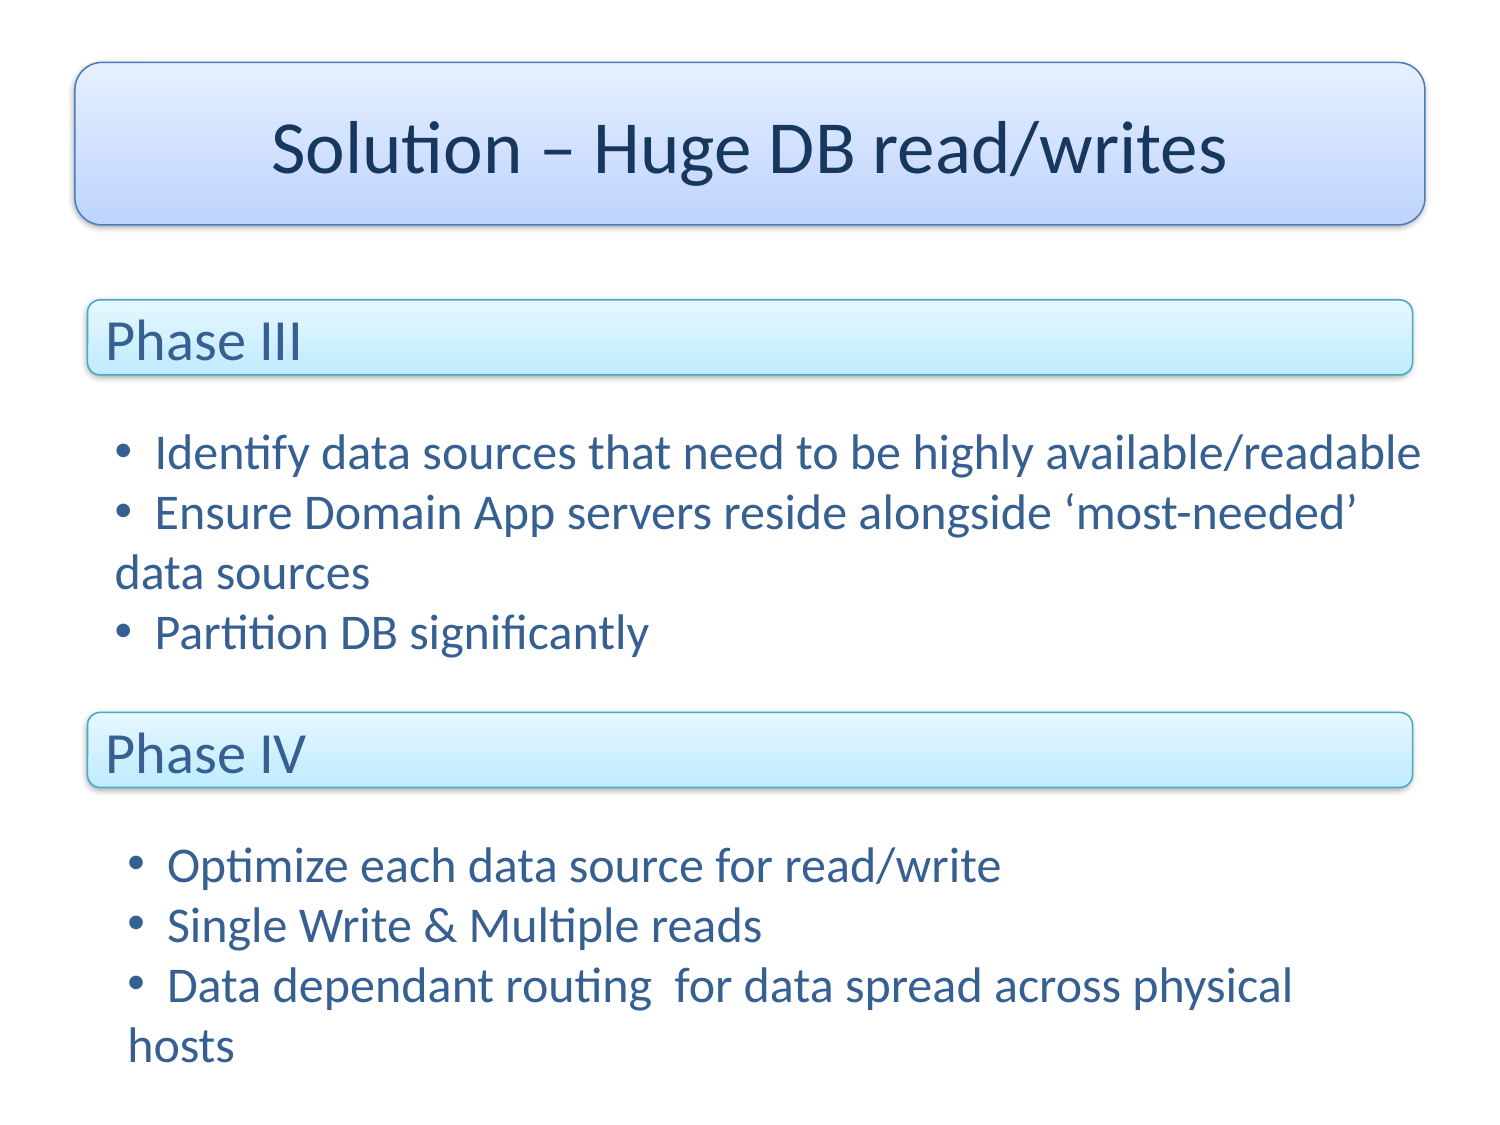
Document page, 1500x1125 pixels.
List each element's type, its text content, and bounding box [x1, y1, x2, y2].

text_box Phase III [86, 299, 1414, 376]
text_box Optimize each data source for read/write Single Write & Multiple reads Data dependant routing for data spread across physical hosts [112, 824, 1350, 1080]
text_box Solution – Huge DB read/writes [74, 61, 1426, 226]
text_box Identify data sources that need to be highly available/readable Ensure Domain App servers reside alongside ‘most-needed’ data sources Partition DB significantly [99, 412, 1450, 668]
text_box Phase IV [86, 711, 1414, 789]
